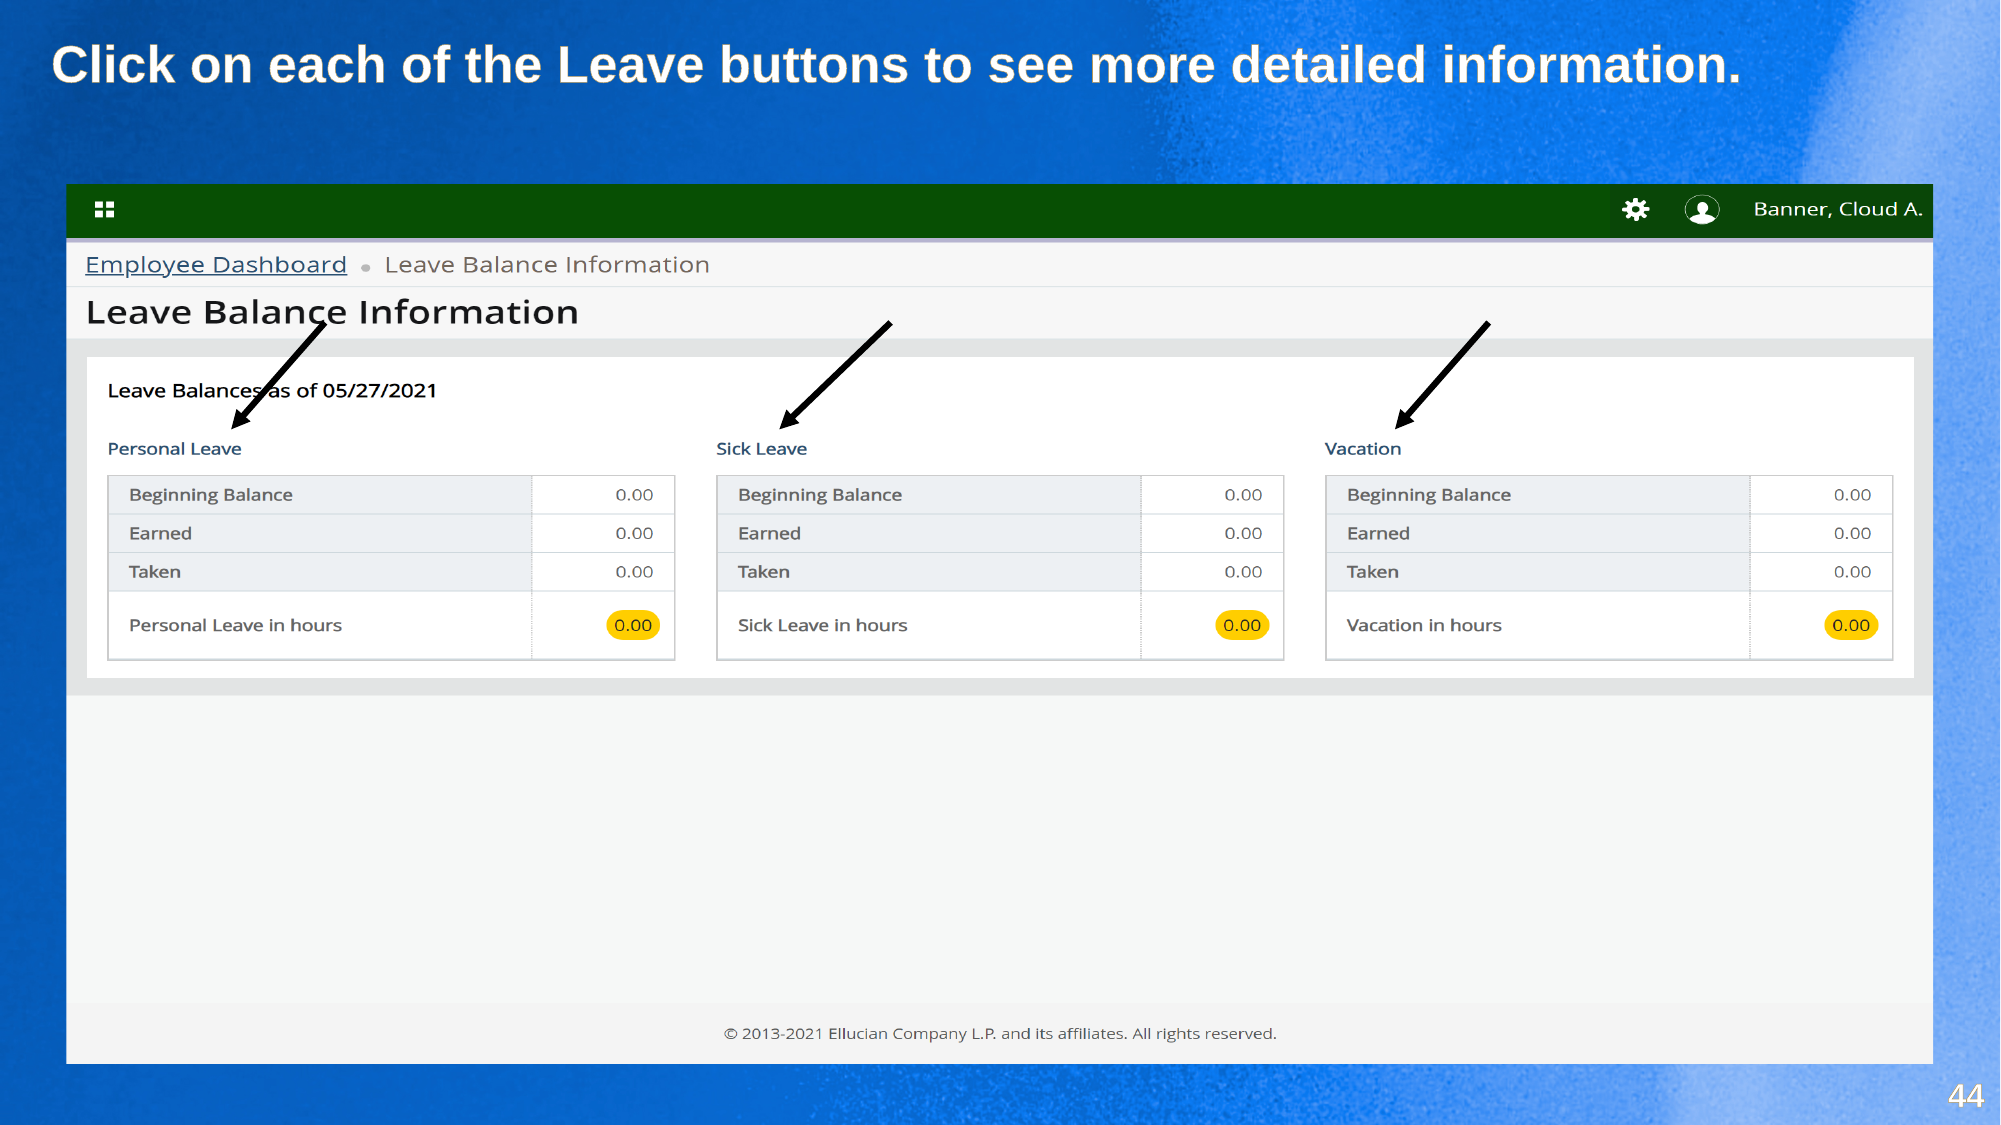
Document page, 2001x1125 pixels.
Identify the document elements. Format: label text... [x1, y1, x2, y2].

slide_number 44 [1550, 1063, 2000, 1124]
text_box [1394, 322, 1489, 430]
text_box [779, 322, 891, 430]
text_box Click on each of the Leave buttons to see more detailed information. [36, 22, 2000, 101]
picture [0, 0, 2001, 1125]
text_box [231, 322, 325, 430]
